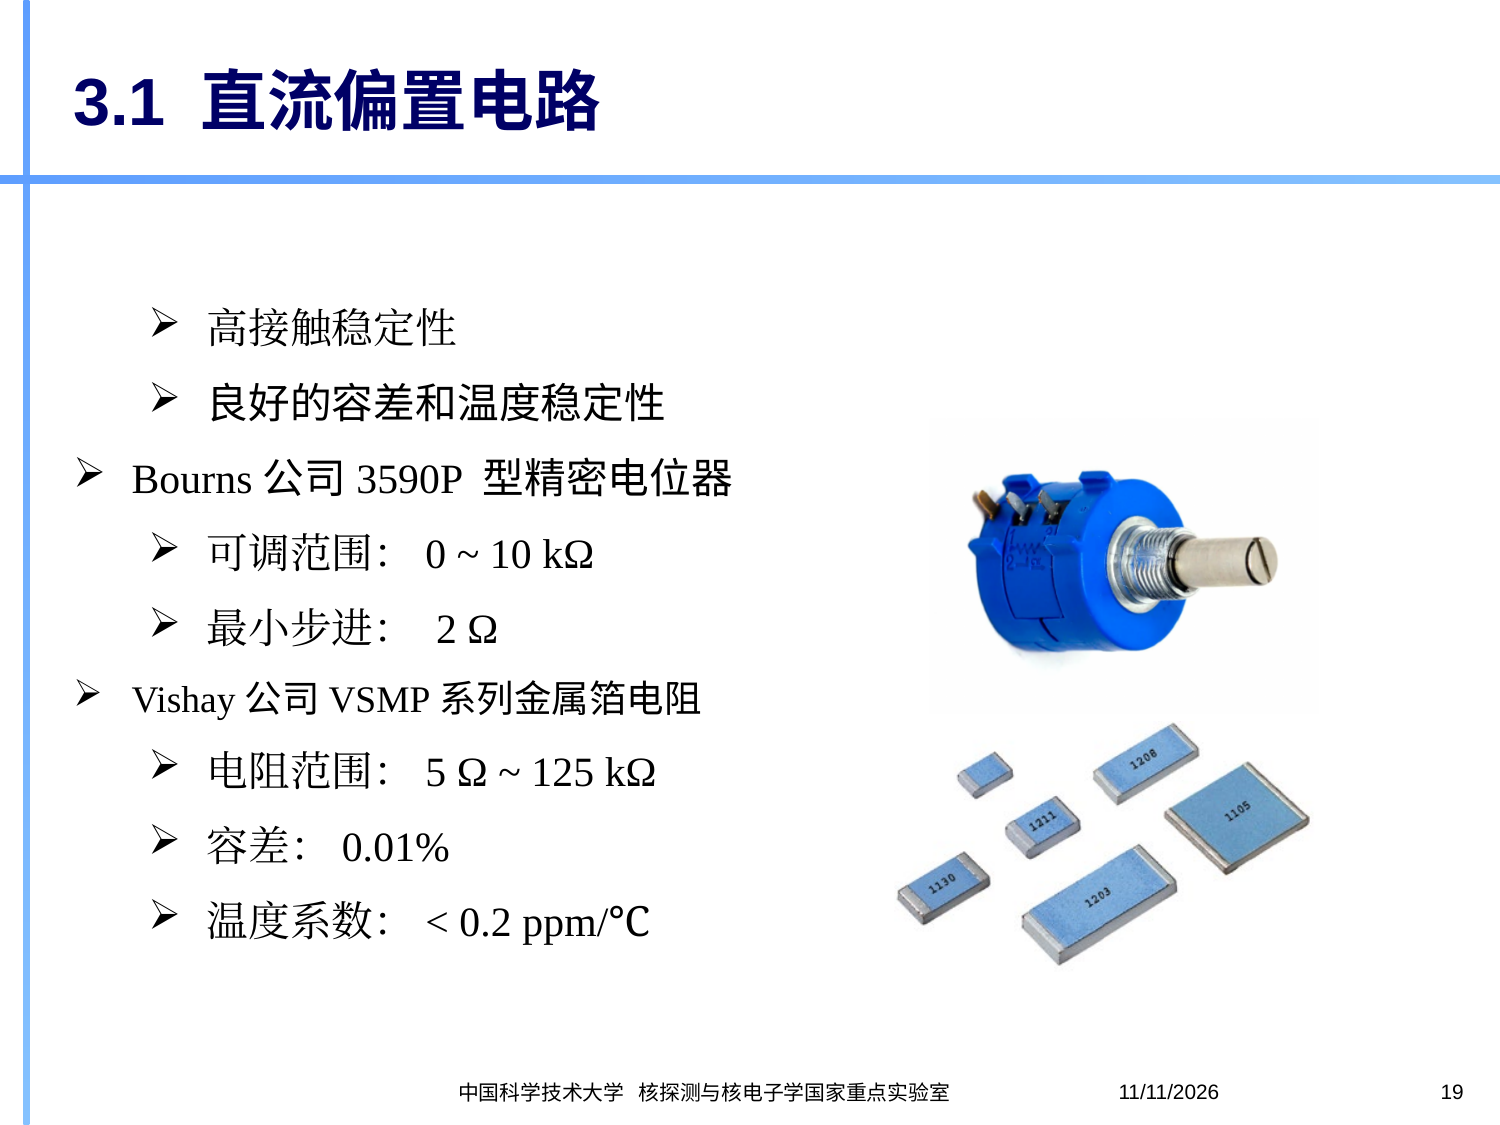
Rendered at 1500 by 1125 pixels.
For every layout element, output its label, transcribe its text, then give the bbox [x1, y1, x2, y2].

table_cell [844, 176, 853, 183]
slide_number 19 [1419, 1051, 1479, 1112]
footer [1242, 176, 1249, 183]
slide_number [1103, 1051, 1419, 1112]
title 3.1 直流偏置电路 [58, 33, 1409, 164]
picture [867, 371, 1340, 980]
footer 中国科学技术大学 核探测与核电子学国家重点实验室 [435, 1052, 965, 1113]
